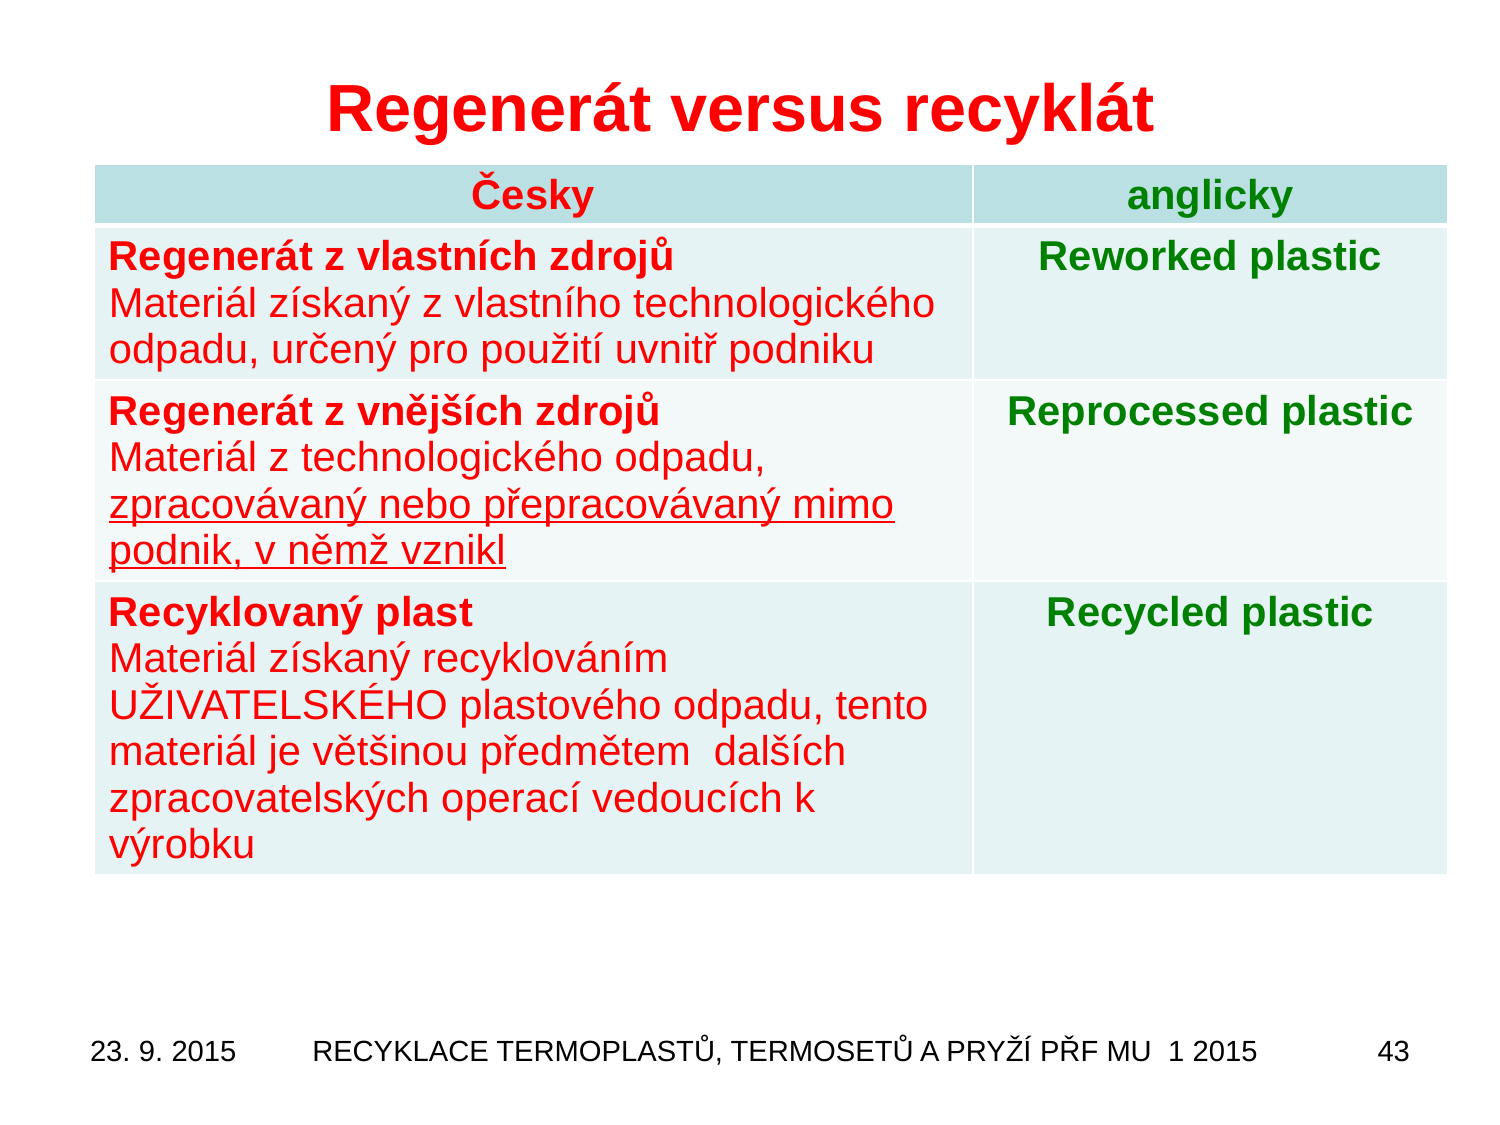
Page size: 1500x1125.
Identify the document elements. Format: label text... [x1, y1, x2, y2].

table_cell Reworked plastic [974, 228, 1447, 379]
table_cell Regenerát z vlastních zdrojů Materiál získaný z vlastního technologického odpadu, určený pro použití uvnitř podniku [95, 228, 972, 379]
table_cell Regenerát z vnějších zdrojů Materiál z technologického odpadu, zpracovávaný nebo přepracovávaný mimo podnik, v němž vznikl [95, 381, 972, 580]
title Regenerát versus recyklát [74, 44, 1426, 165]
table_cell Recyklovaný plast Materiál získaný recyklováním UŽIVATELSKÉHO plastového odpadu, tento materiál je většinou předmětem dalších zpracovatelských operací vedoucích k výrobku [95, 582, 972, 874]
slide_number 43 [1074, 1024, 1426, 1103]
table_cell Recycled plastic [974, 582, 1447, 874]
slide_number 23. 9. 2015 [74, 1024, 426, 1103]
table_cell Reprocessed plastic [974, 381, 1447, 580]
table_header anglicky [974, 165, 1447, 223]
footer RECYKLACE TERMOPLASTŮ, TERMOSETŮ A PRYŽÍ PŘF MU 1 2015 [426, 1024, 1074, 1103]
table_header Česky [95, 165, 972, 223]
